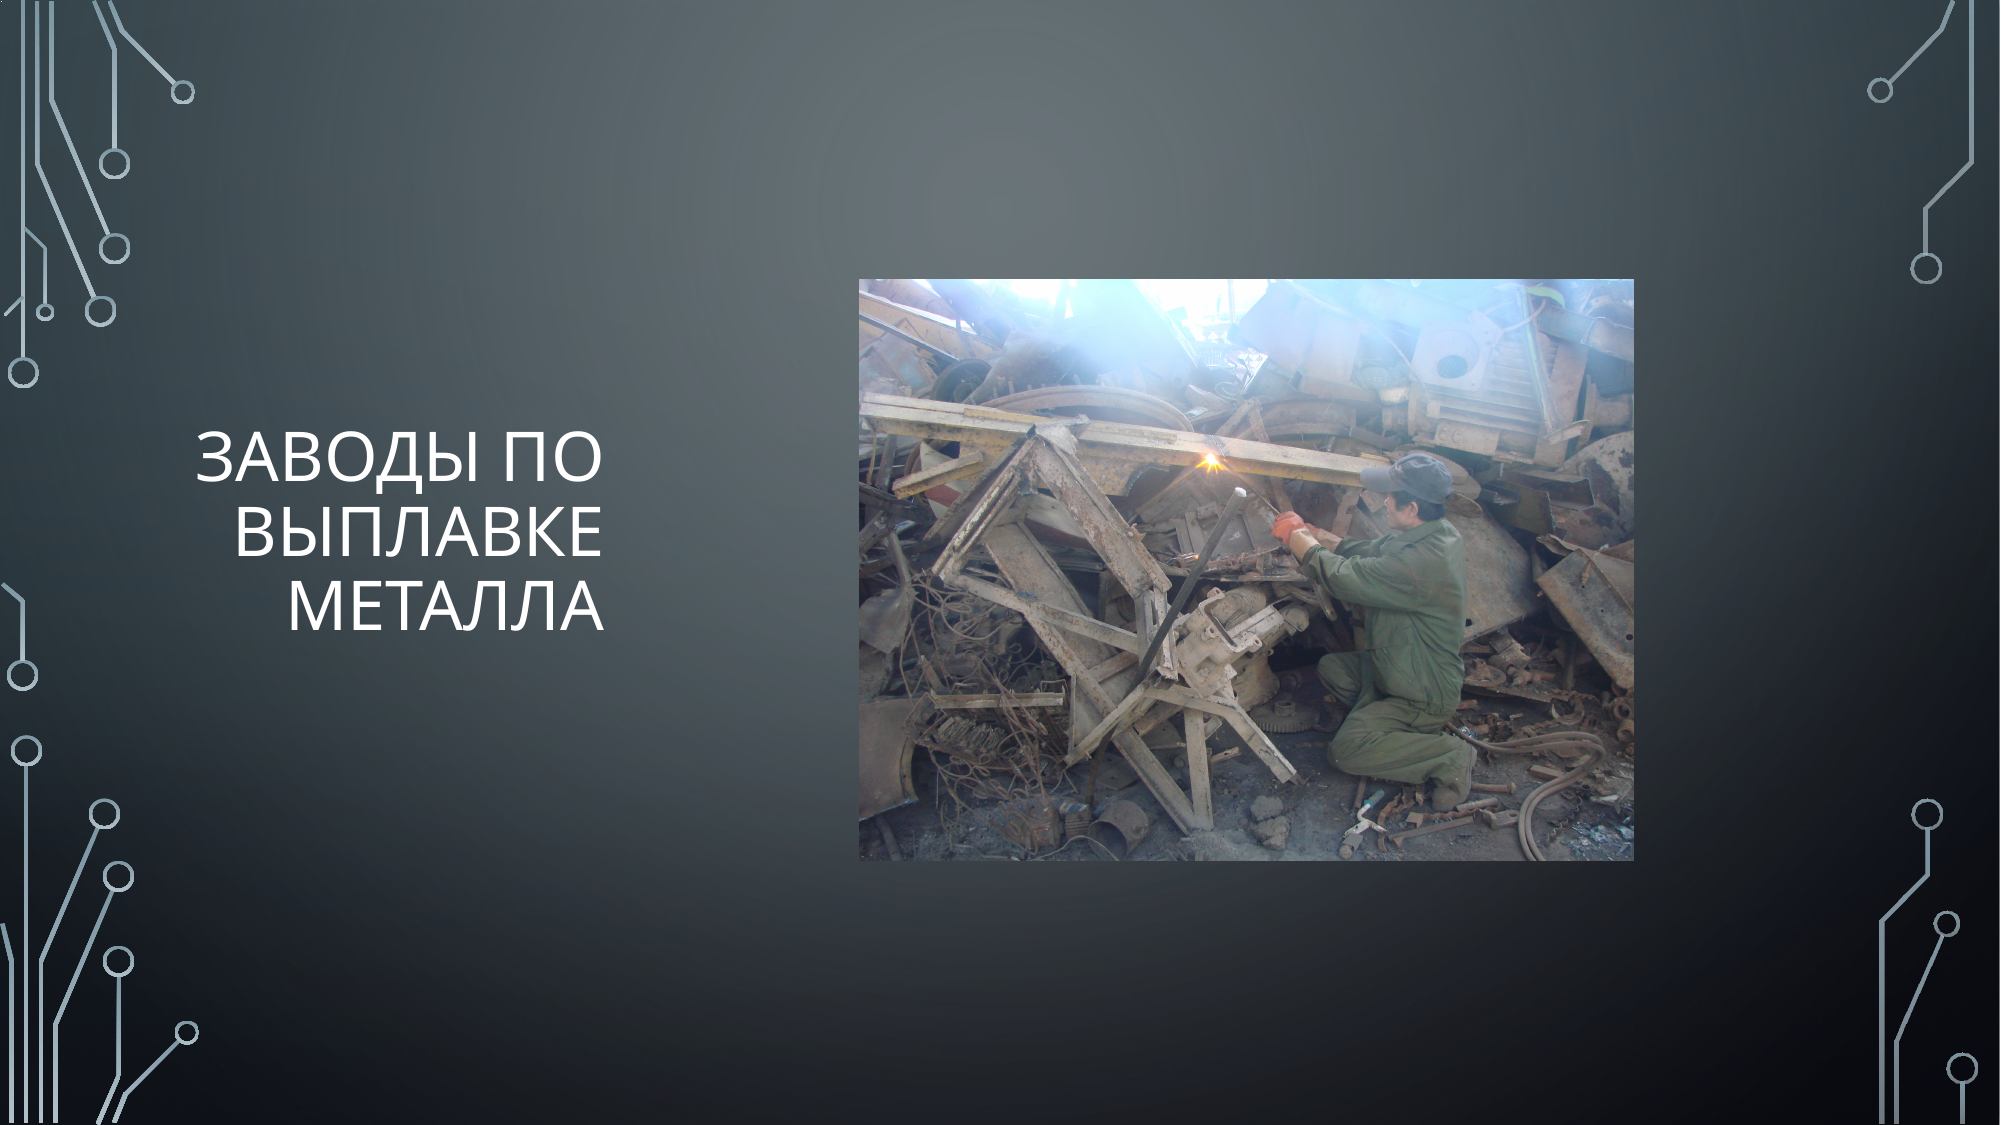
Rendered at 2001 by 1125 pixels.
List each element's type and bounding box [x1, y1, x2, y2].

list [858, 279, 1634, 861]
text_box [0, 0, 201, 1125]
text_box [1866, 0, 1978, 1124]
picture [201, 0, 2000, 1125]
